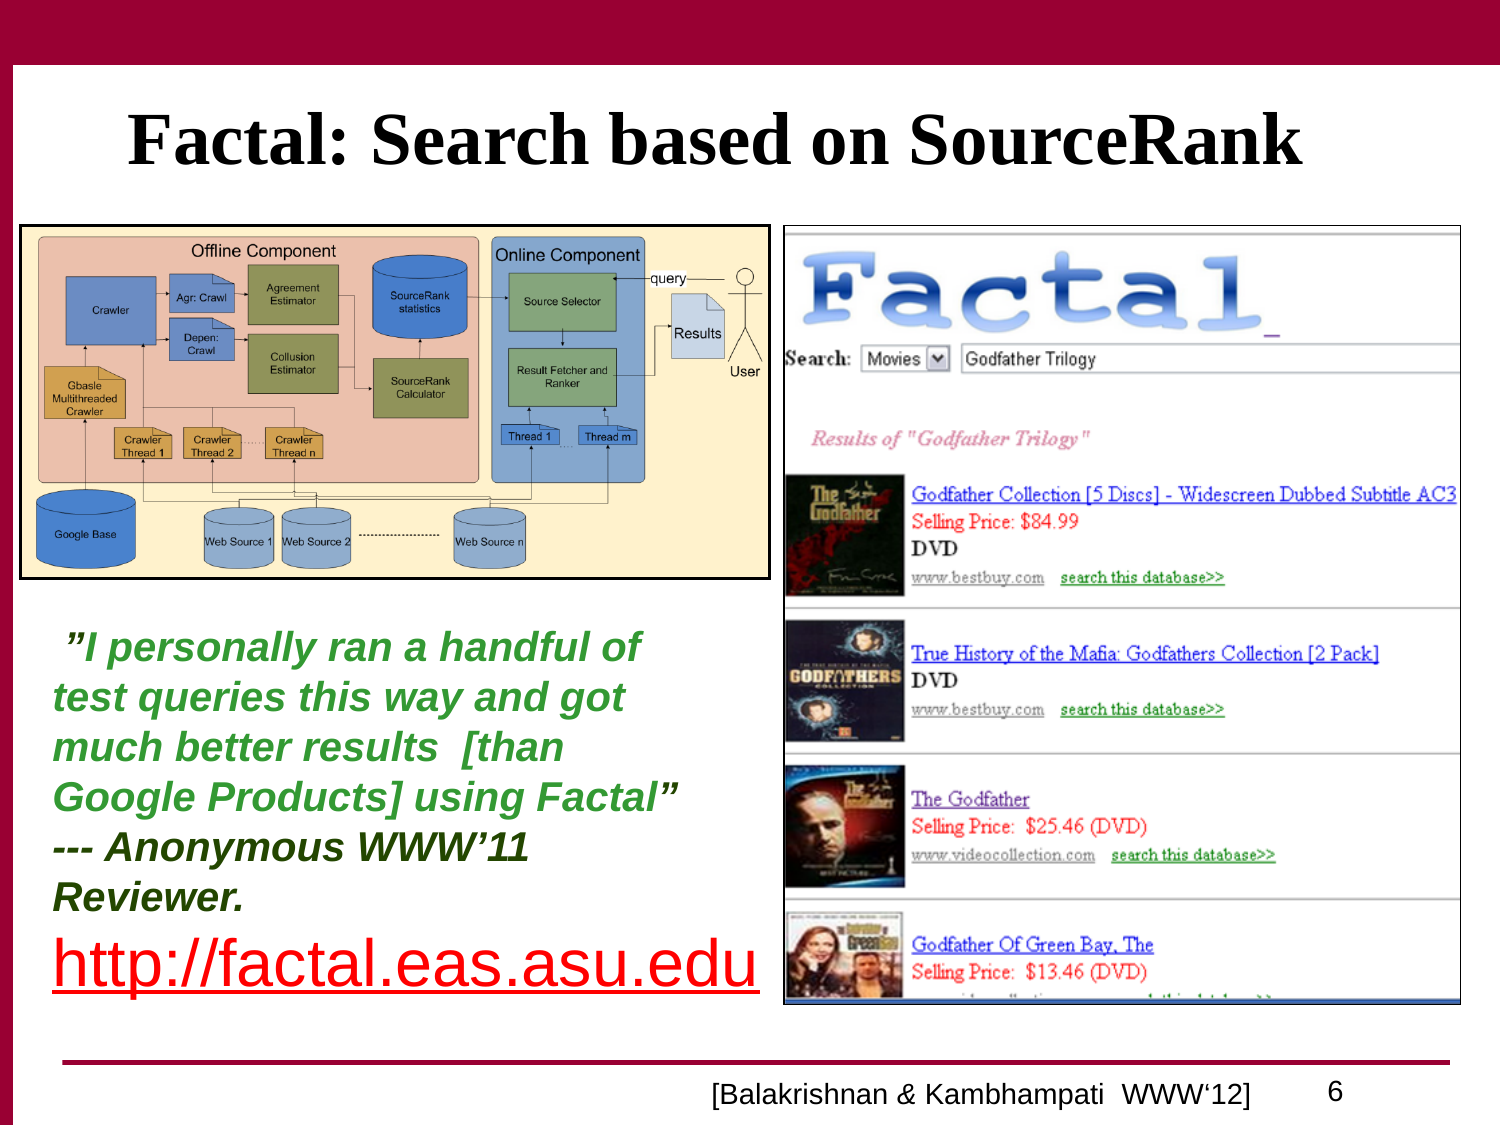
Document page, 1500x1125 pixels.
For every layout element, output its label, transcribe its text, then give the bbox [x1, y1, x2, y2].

title Factal: Search based on SourceRank [112, 74, 1392, 188]
footer [Balakrishnan & Kambhampati WWW‘12] [637, 1067, 1326, 1125]
text_box http://factal.eas.asu.edu [37, 912, 775, 1008]
picture [21, 226, 768, 578]
list [117, 212, 1393, 1038]
picture [784, 226, 1460, 1004]
slide_number 6 [1312, 1065, 1475, 1125]
text_box ”I personally ran a handful of test queries this way and got much better results [than Google Products] using Factal” --- Anonymous WWW’11 Reviewer. [37, 612, 725, 928]
